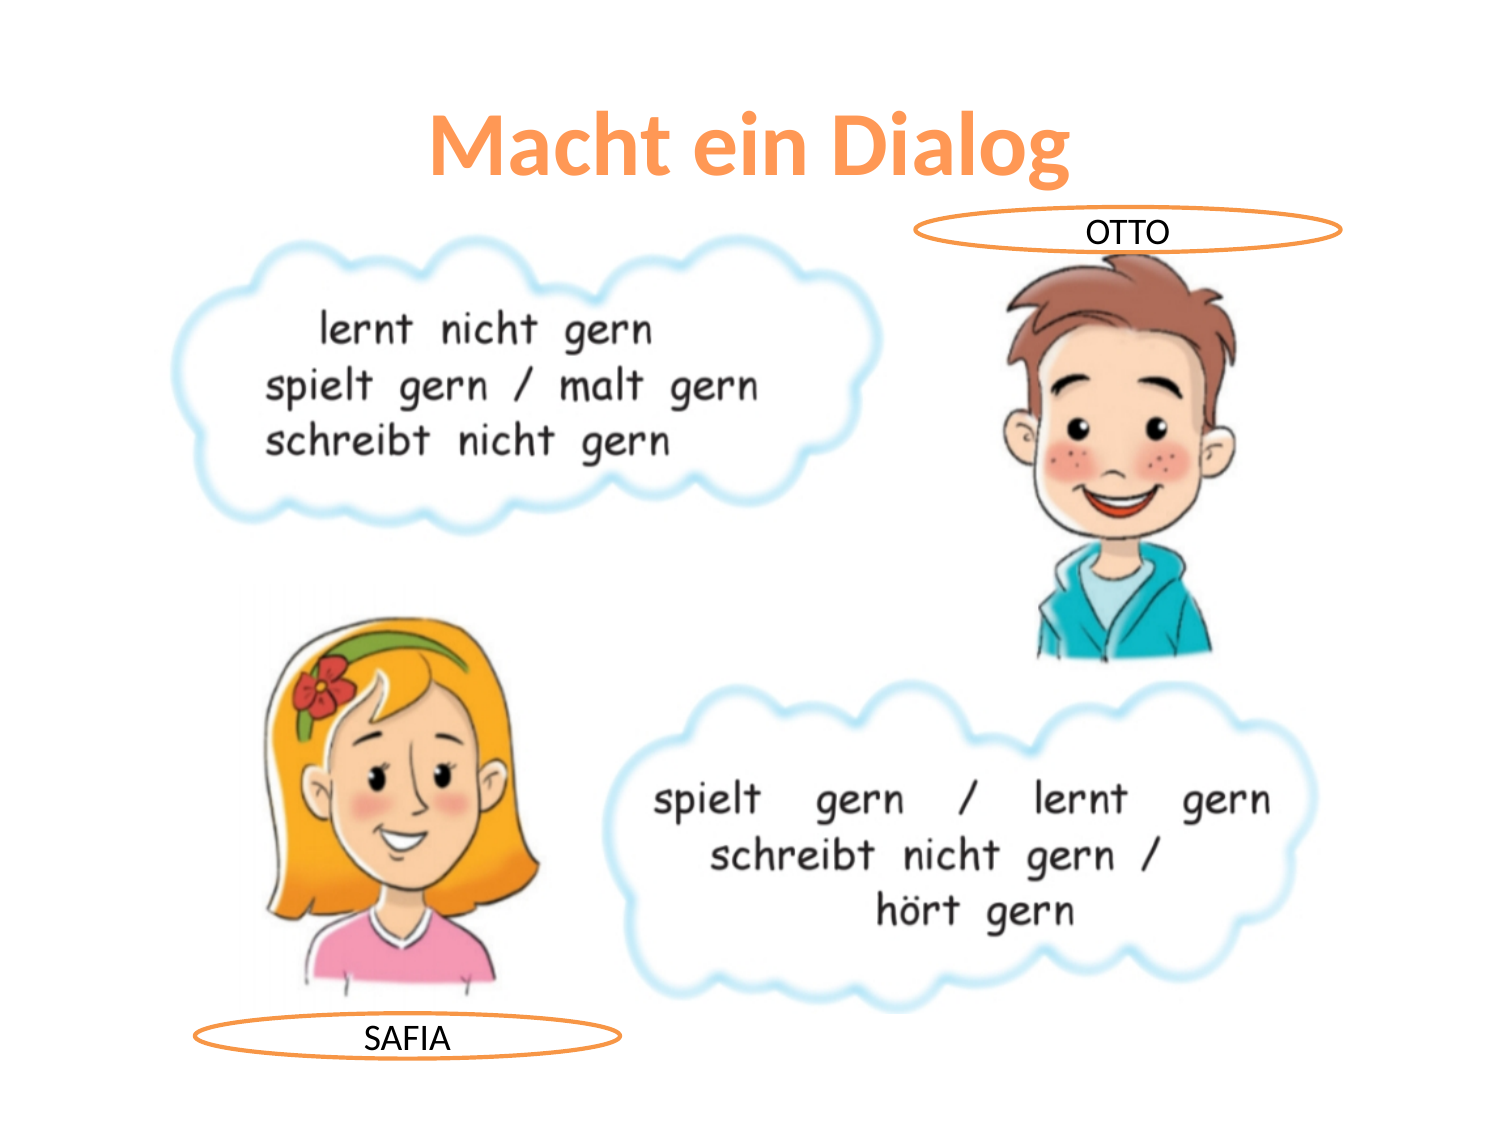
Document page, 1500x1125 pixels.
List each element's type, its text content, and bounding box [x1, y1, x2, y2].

picture [29, 207, 1442, 1014]
title Macht ein Dialog [75, 45, 1425, 206]
text_box SAFIA [192, 1022, 623, 1061]
